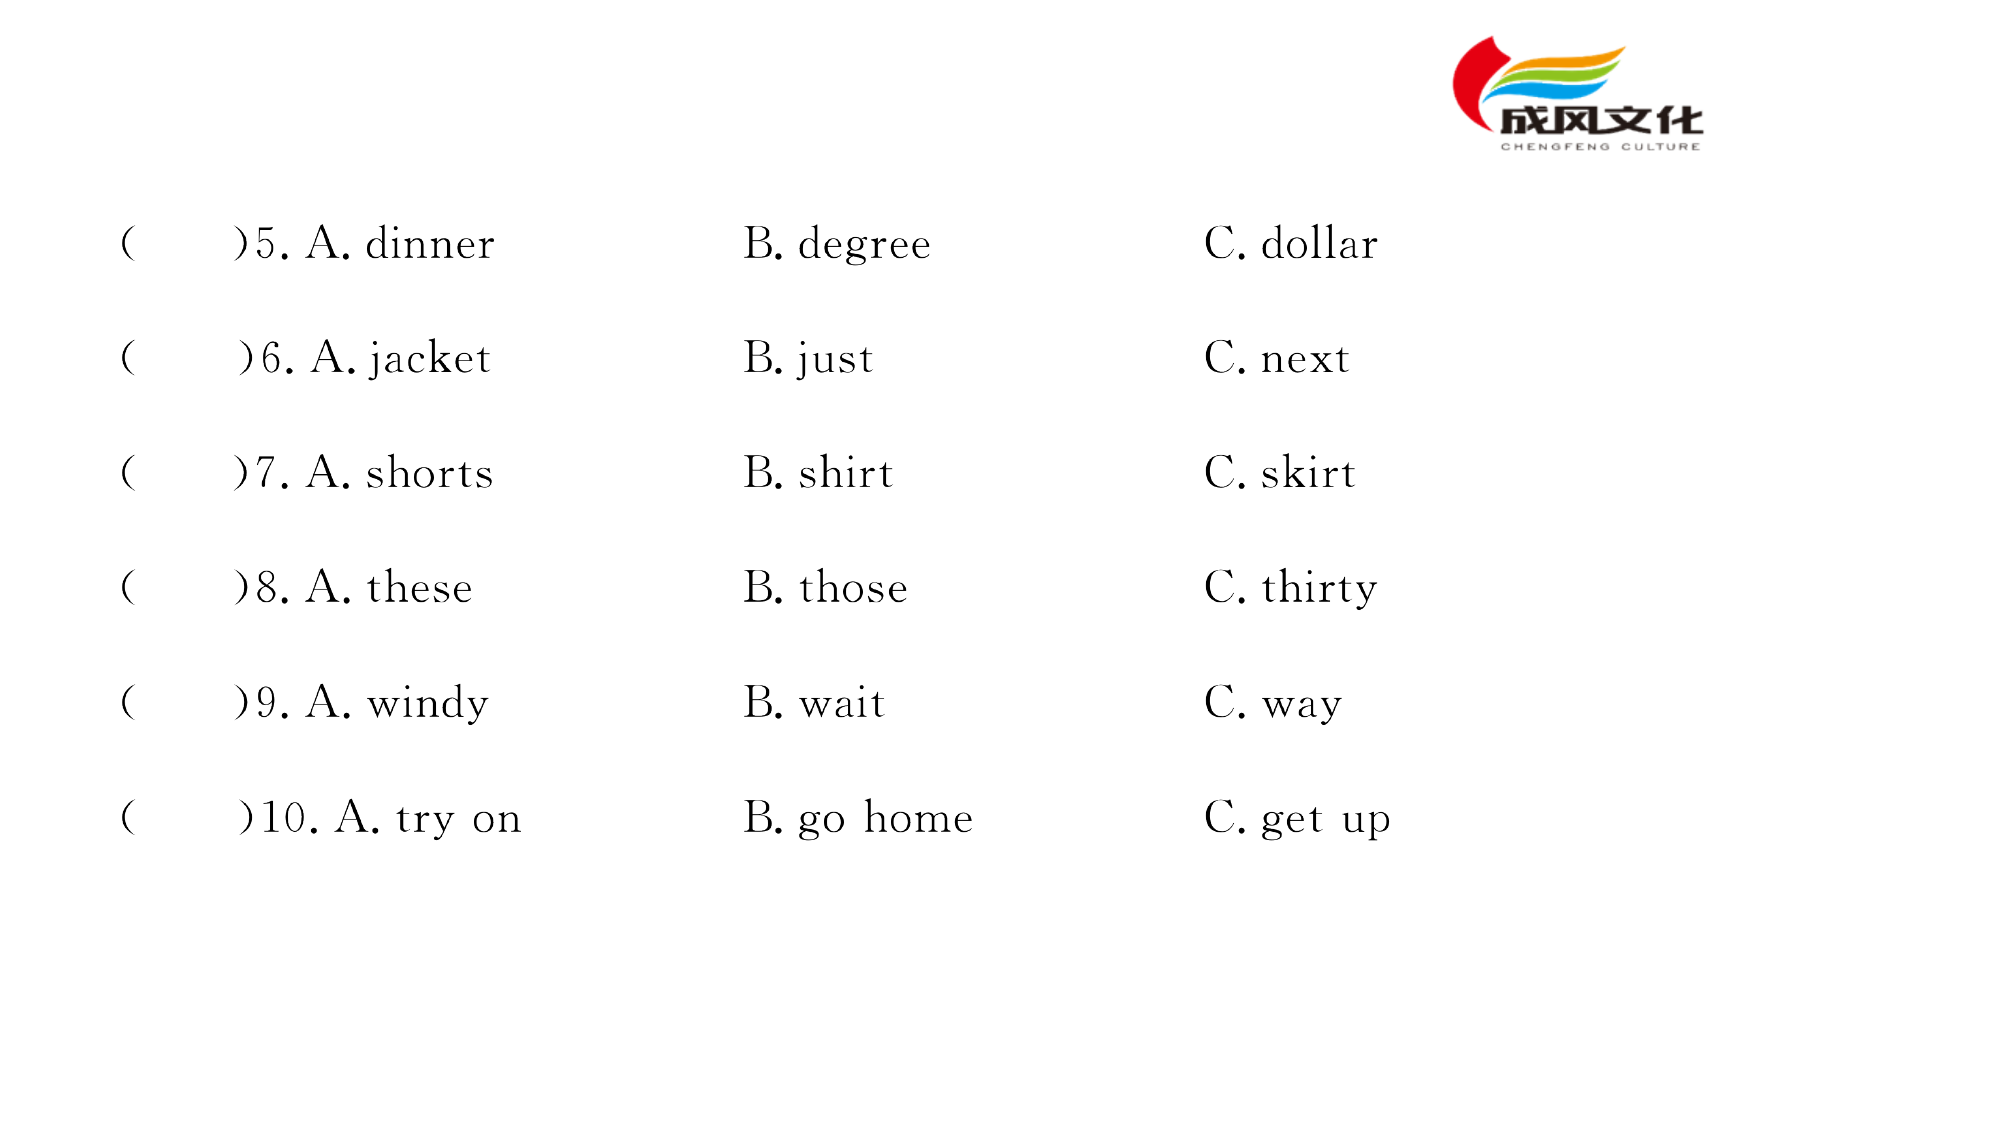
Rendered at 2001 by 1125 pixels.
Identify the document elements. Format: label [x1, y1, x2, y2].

picture [118, 30, 2000, 852]
